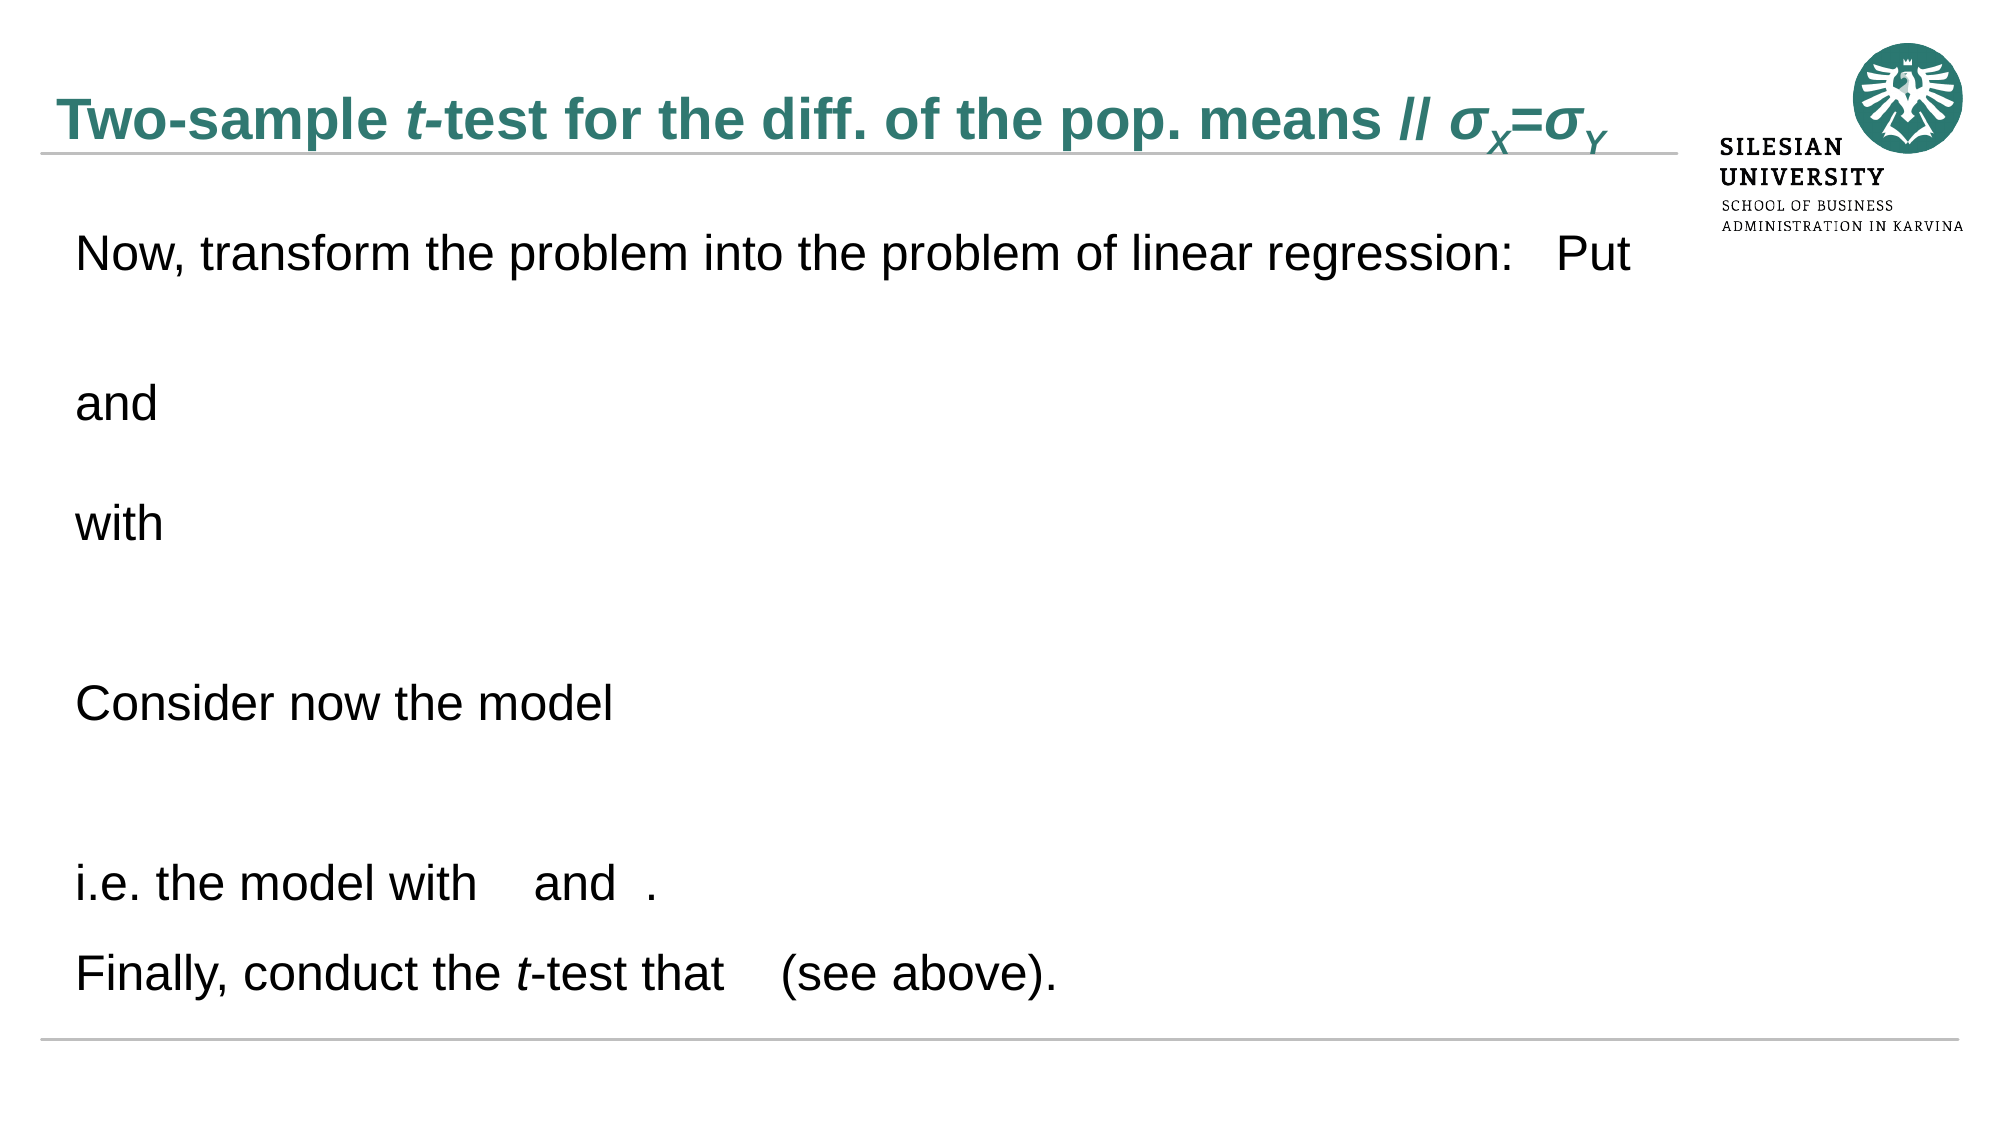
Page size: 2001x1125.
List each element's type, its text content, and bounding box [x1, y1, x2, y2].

picture [1720, 43, 1963, 231]
title Two-sample t-test for the diff. of the pop. means // σX=σY [41, 73, 1636, 150]
